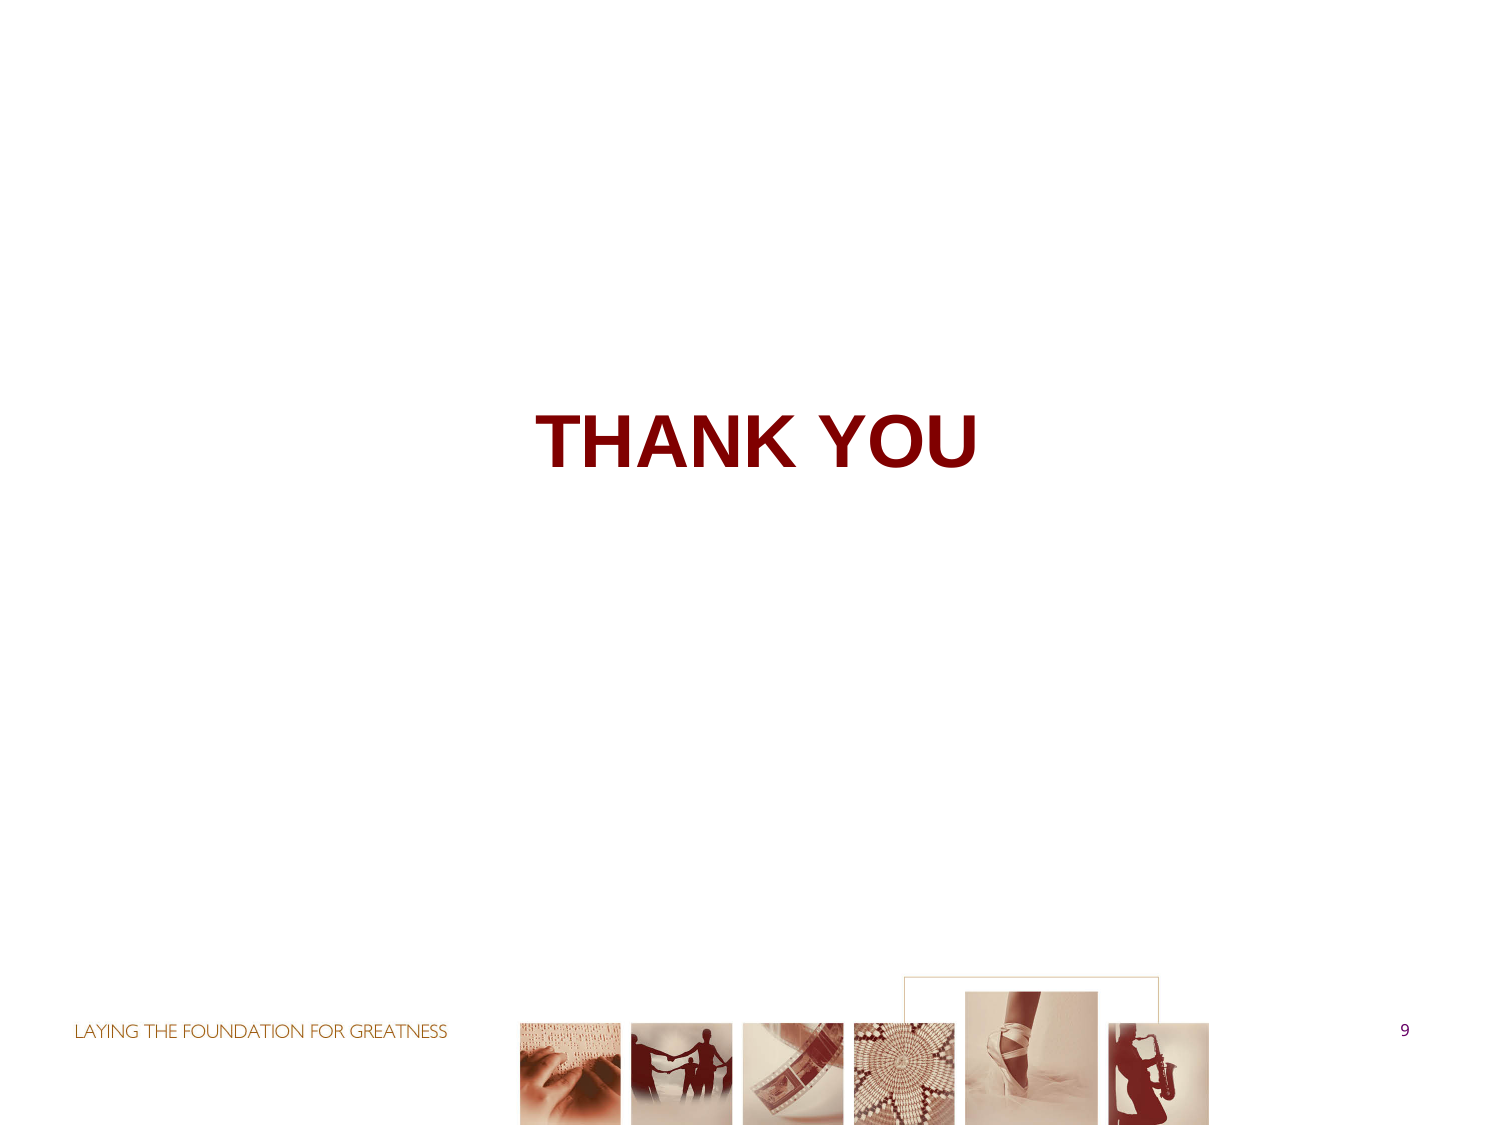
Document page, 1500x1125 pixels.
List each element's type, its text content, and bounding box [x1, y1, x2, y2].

title THANK YOU [265, 385, 1250, 587]
slide_number 9 [1325, 1012, 1425, 1073]
picture [12, 941, 1253, 1125]
